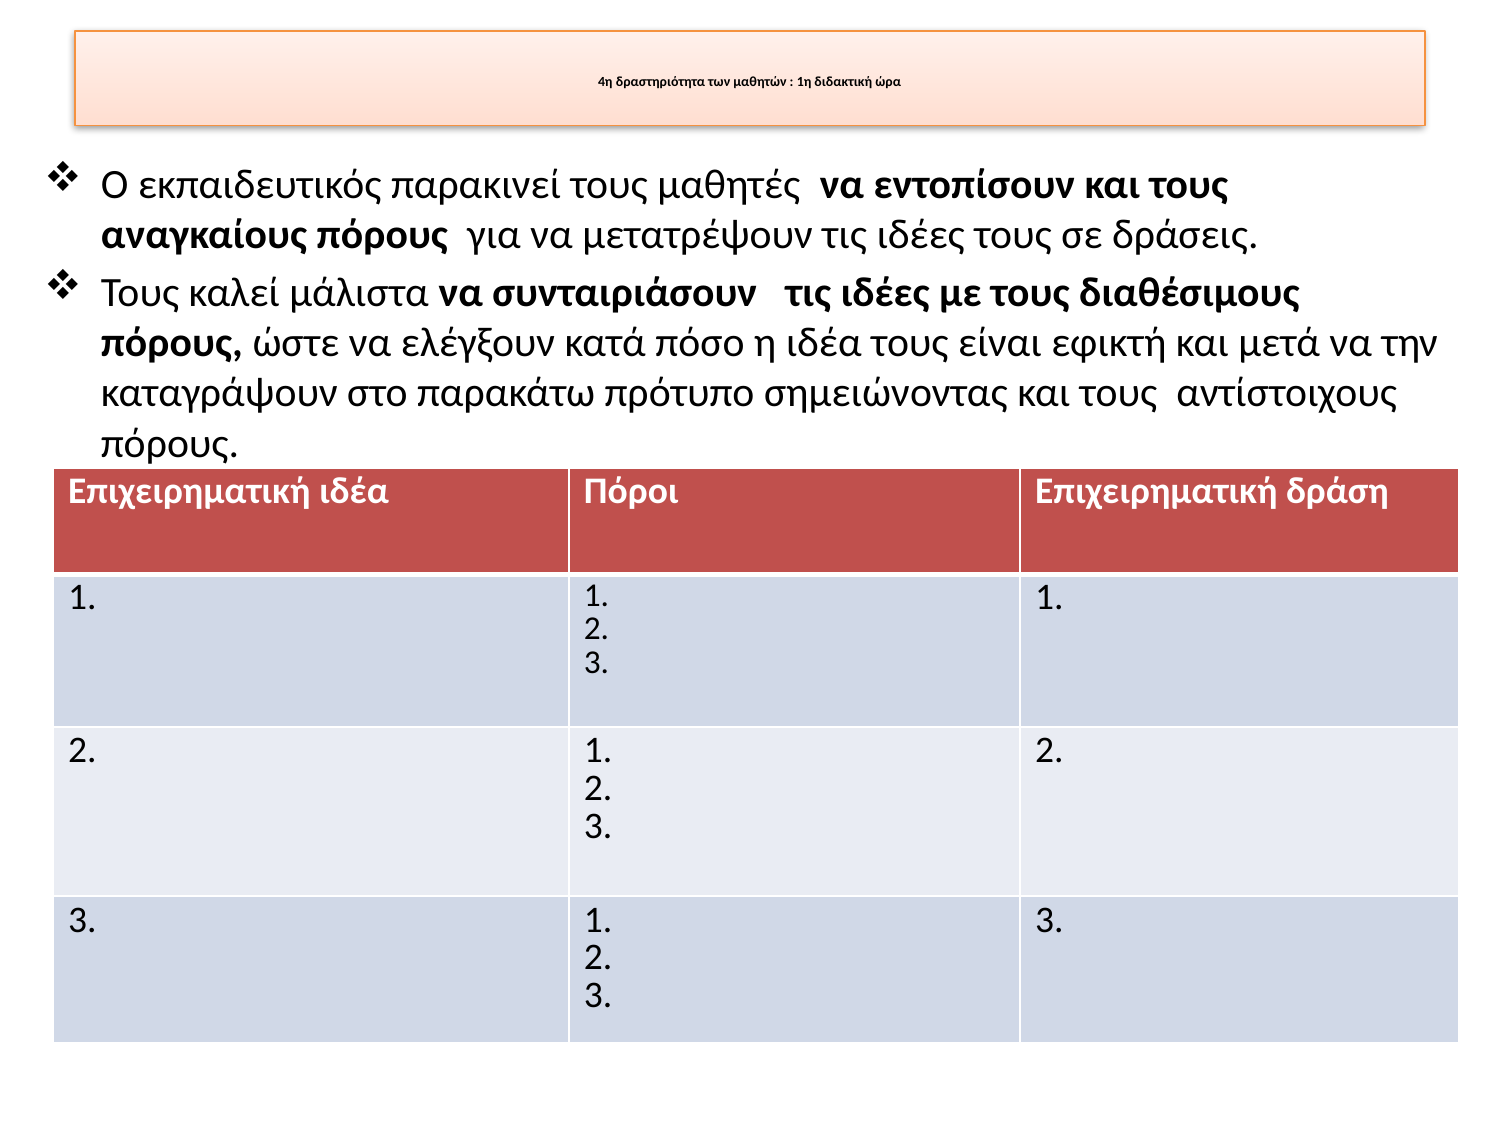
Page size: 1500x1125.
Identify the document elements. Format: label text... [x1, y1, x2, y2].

table_cell 3. [54, 897, 568, 1042]
title 4η δραστηριότητα των μαθητών : 1η διδακτική ώρα [74, 30, 1426, 126]
list Ο εκπαιδευτικός παρακινεί τους μαθητές να εντοπίσουν και τους αναγκαίους πόρους για να μετατρέψουν τις ιδέες τους σε δράσεις. Τους καλεί μάλιστα να συνταιριάσουν τις ιδέες με τους διαθέσιμους πόρους, ώστε να ελέγξουν κατά πόσο η ιδέα τους είναι εφικτή και μετά να την καταγράψουν στο παρακάτω πρότυπο σημειώνοντας και τους αντίστοιχους πόρους. [29, 149, 1459, 1071]
table_cell 1. [54, 577, 568, 726]
table_cell 1. 2. 3. [570, 728, 1019, 895]
table_header Επιχειρηματική δράση [1021, 469, 1458, 572]
table_cell 1. [1021, 577, 1458, 726]
table_cell 2. [54, 728, 568, 895]
table_header Πόροι [570, 469, 1019, 572]
table_cell 3. [1021, 897, 1458, 1042]
table_cell 1. 2. 3. [570, 897, 1019, 1042]
table_header Επιχειρηματική ιδέα [54, 469, 568, 572]
table_cell 1. 2. 3. [570, 577, 1019, 726]
table_cell 2. [1021, 728, 1458, 895]
